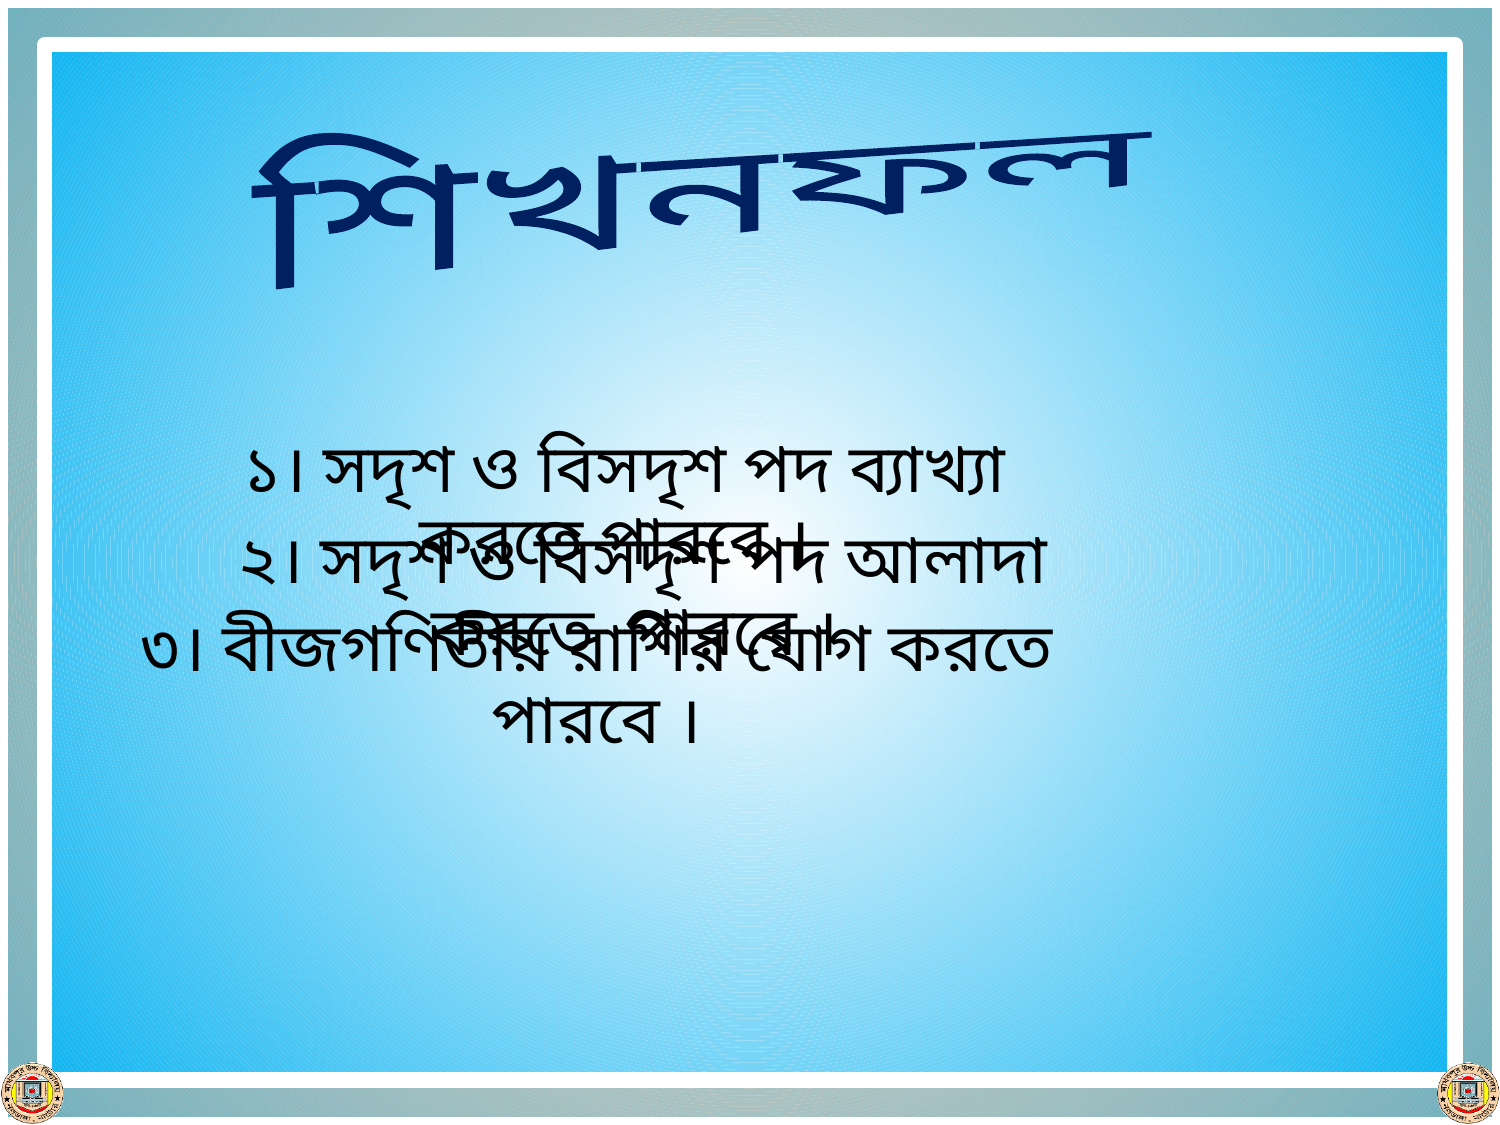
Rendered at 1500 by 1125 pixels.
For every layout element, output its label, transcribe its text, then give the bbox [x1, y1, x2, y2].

text_box ১। সদৃশ ও বিসদৃশ পদ ব্যাখ্যা করতে পারবে । [153, 428, 1094, 518]
picture [1436, 1062, 1500, 1125]
picture [0, 1062, 64, 1125]
text_box ৩। বীজগণিতীয় রাশির যোগ করতে পারবে । [116, 606, 1094, 766]
text_box ২। সদৃশ ও বিসদৃশ পদ আলাদা করতে পারবে । [134, 518, 1152, 678]
